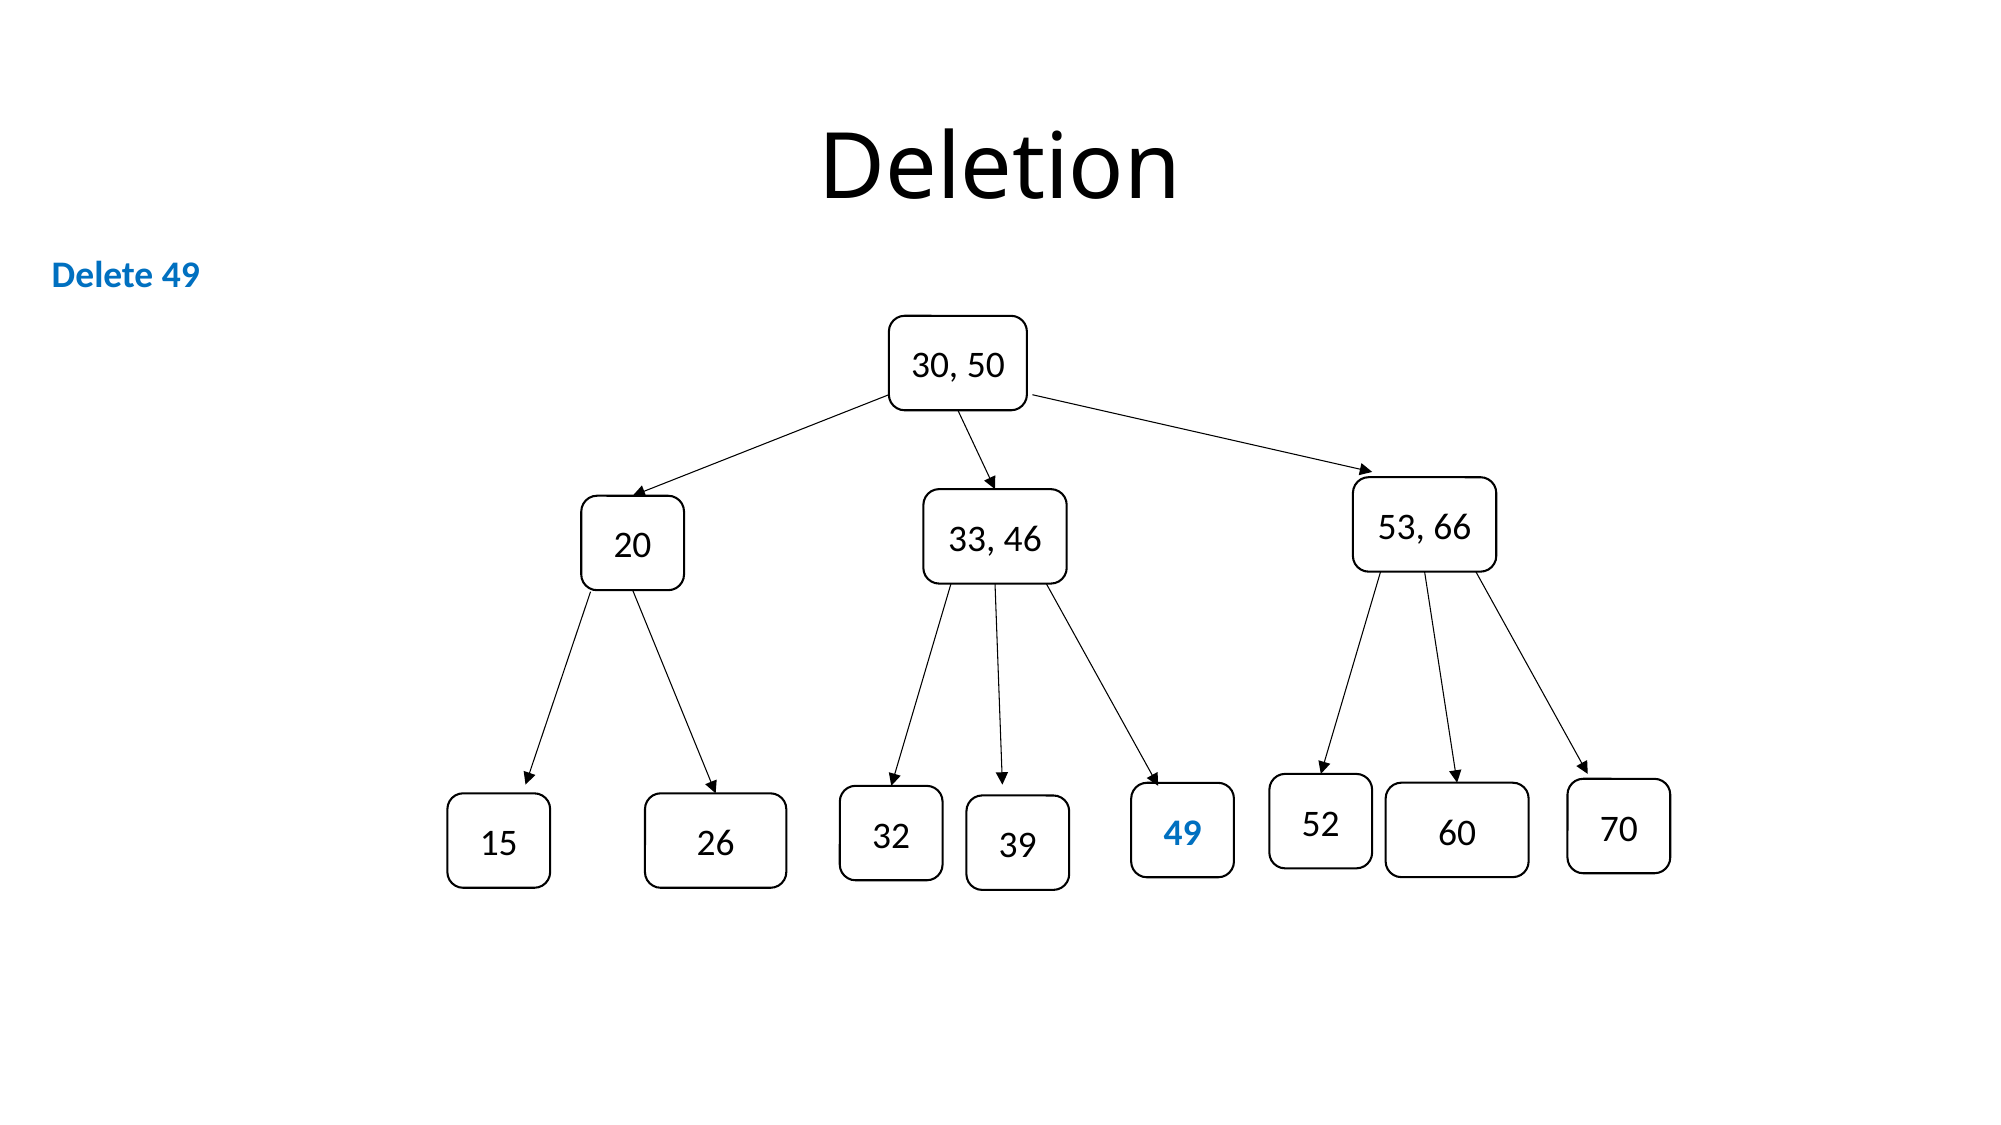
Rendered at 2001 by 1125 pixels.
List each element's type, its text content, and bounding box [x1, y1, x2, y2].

text_box Delete 49 [36, 242, 413, 348]
text_box 32 [838, 784, 944, 882]
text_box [632, 394, 889, 496]
title Deletion [137, 59, 1863, 278]
text_box 60 [1384, 781, 1530, 879]
text_box 30, 50 [887, 314, 1028, 412]
text_box 52 [1268, 772, 1374, 870]
text_box 26 [643, 792, 788, 889]
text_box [632, 590, 716, 794]
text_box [891, 583, 951, 786]
text_box 70 [1566, 777, 1672, 875]
text_box 33, 46 [922, 488, 1068, 585]
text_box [1032, 394, 1373, 472]
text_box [1046, 583, 1159, 786]
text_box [1475, 571, 1588, 774]
text_box 39 [965, 794, 1071, 891]
text_box 15 [446, 792, 552, 889]
text_box 53, 66 [1351, 476, 1498, 573]
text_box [957, 410, 995, 490]
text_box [1424, 571, 1458, 783]
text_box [1320, 571, 1381, 774]
text_box 49 [1130, 781, 1235, 879]
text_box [994, 583, 1003, 785]
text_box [525, 591, 591, 785]
text_box 20 [580, 494, 686, 592]
